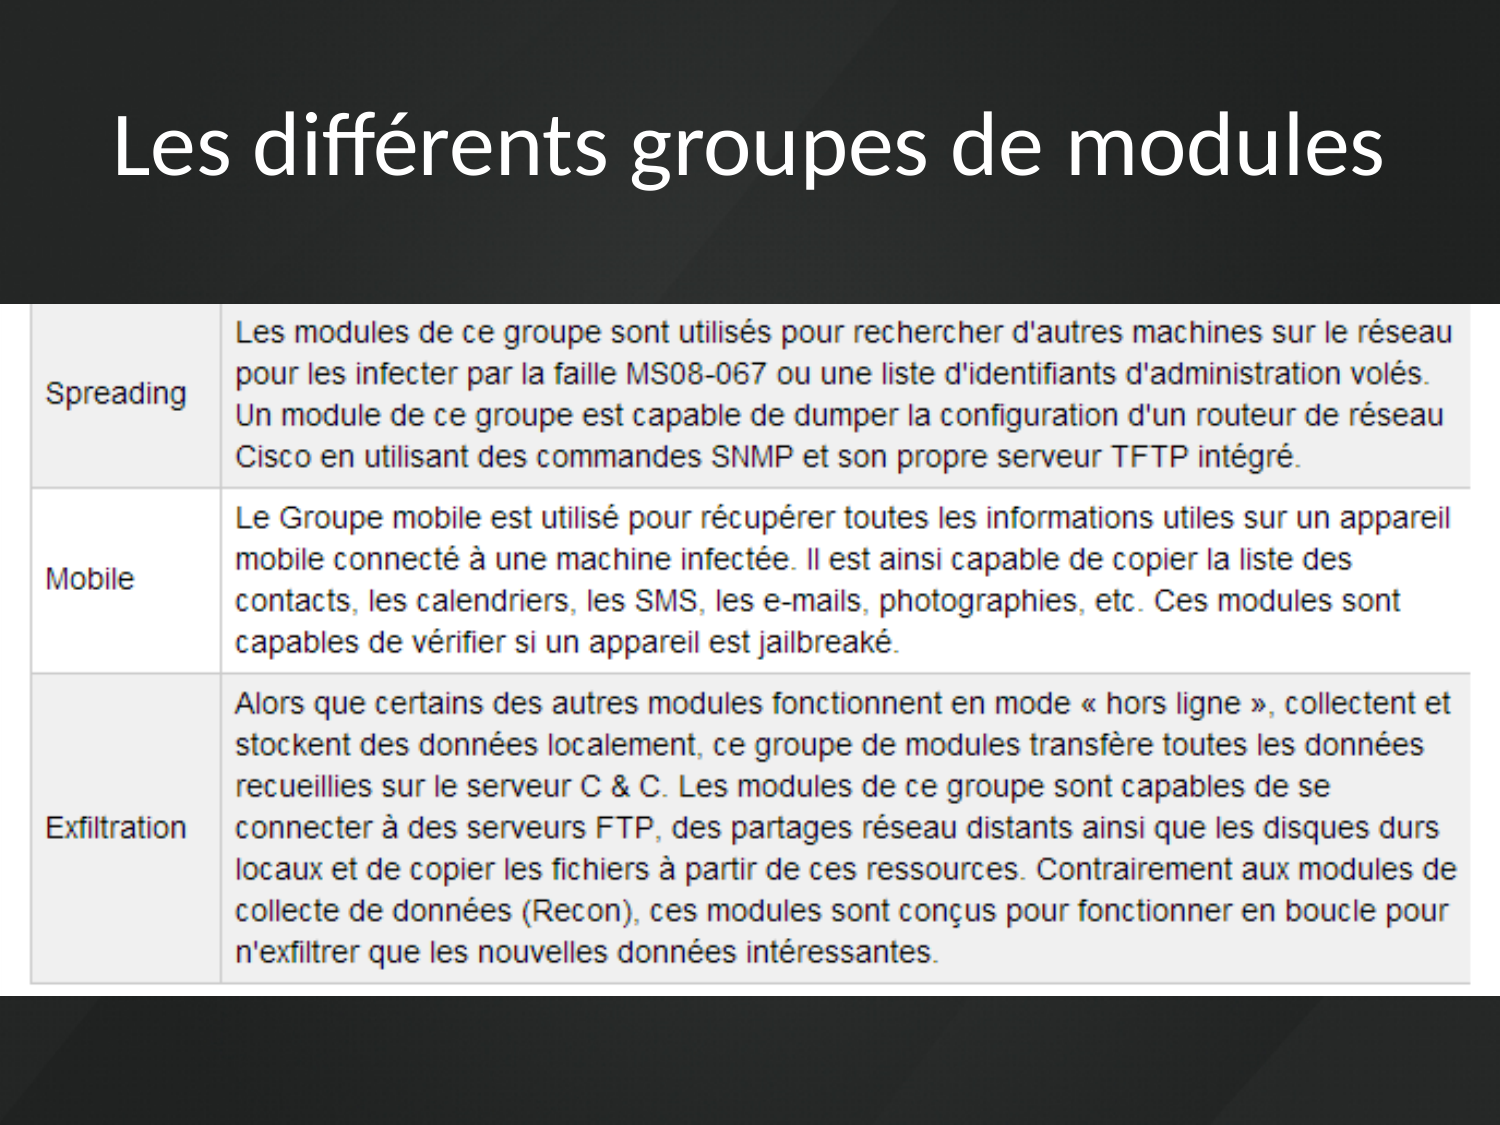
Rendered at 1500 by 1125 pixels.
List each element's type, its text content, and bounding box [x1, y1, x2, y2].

title Les différents groupes de modules [75, 45, 1425, 233]
picture [0, 0, 1500, 1125]
